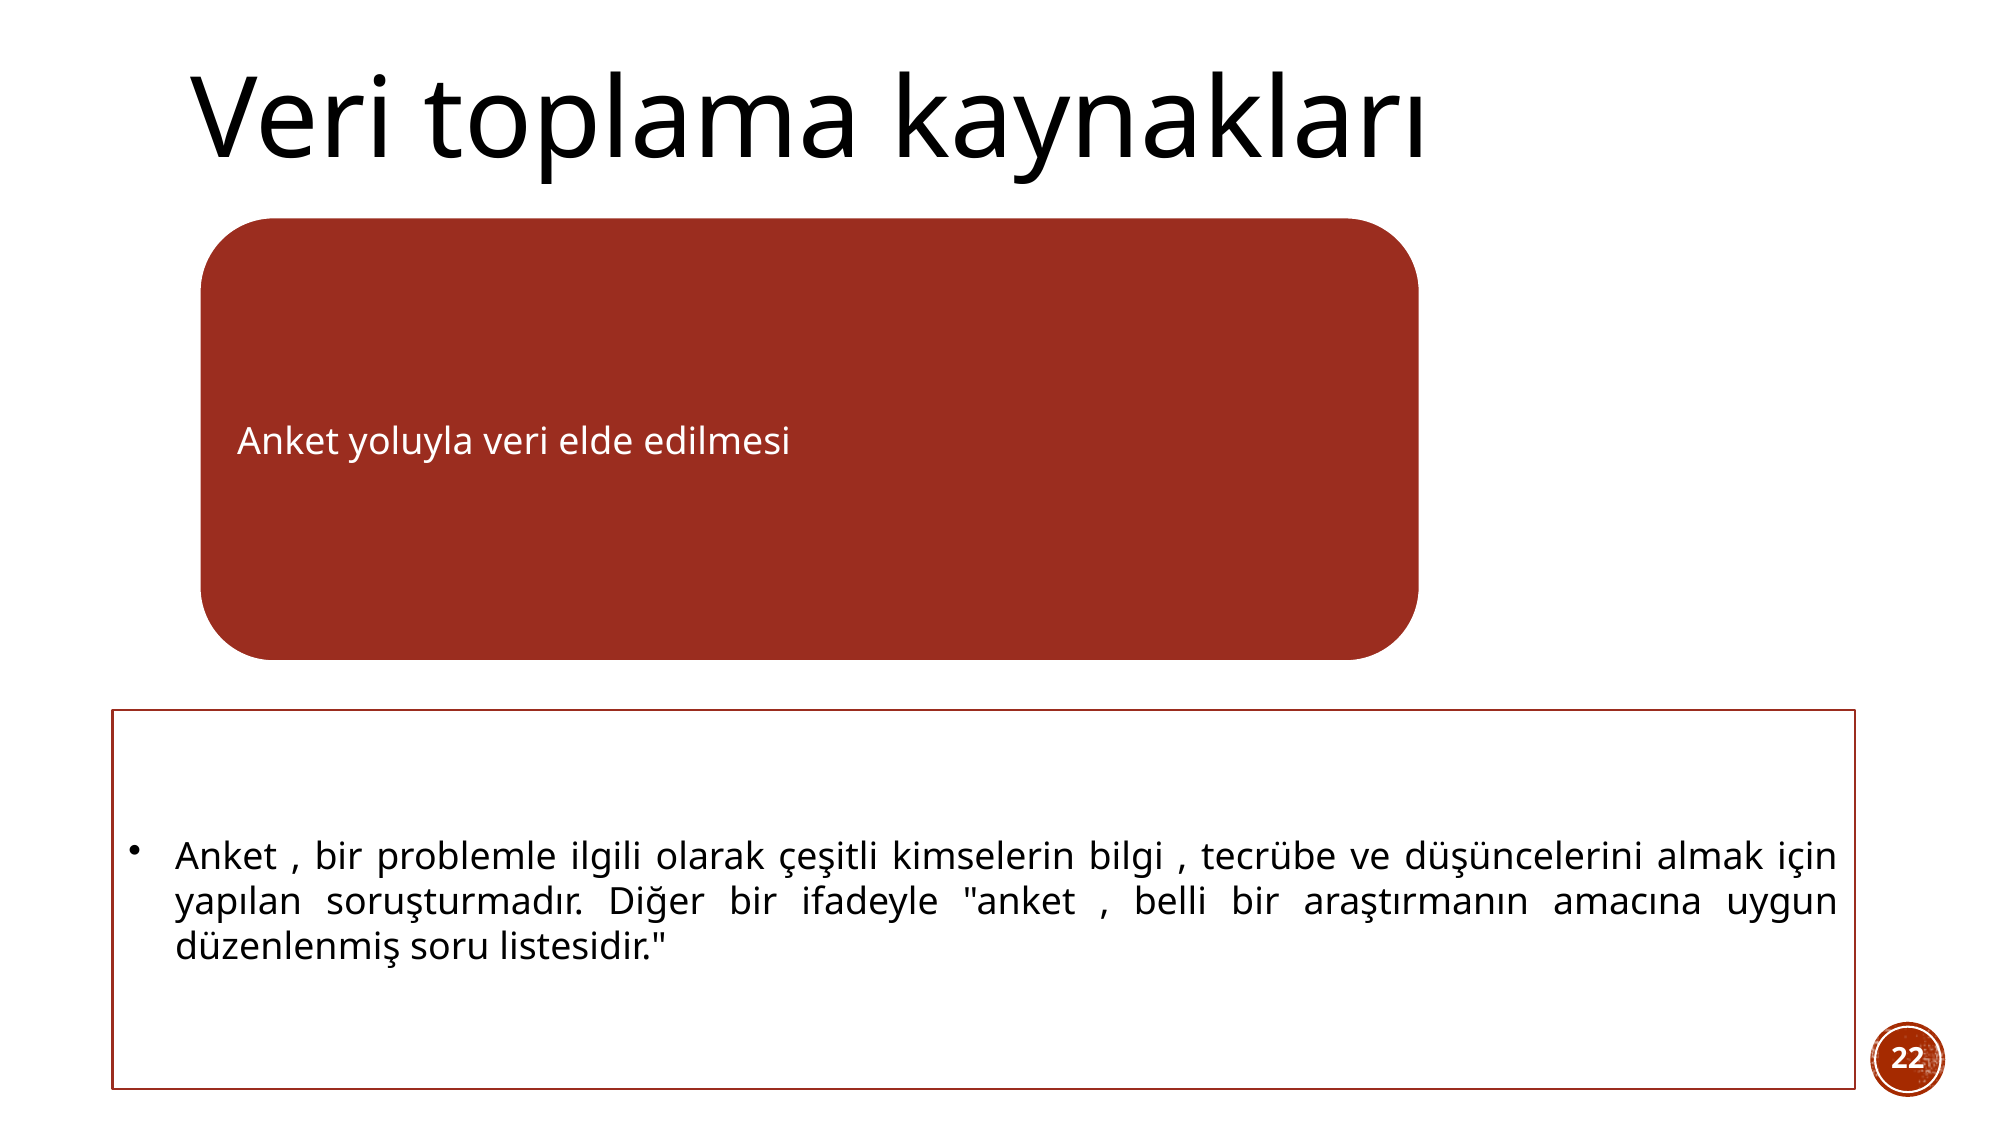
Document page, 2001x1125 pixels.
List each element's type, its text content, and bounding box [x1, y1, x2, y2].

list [116, 170, 1853, 1086]
slide_number 22 [1857, 1028, 1961, 1089]
title Veri toplama kaynakları [175, 10, 1826, 168]
